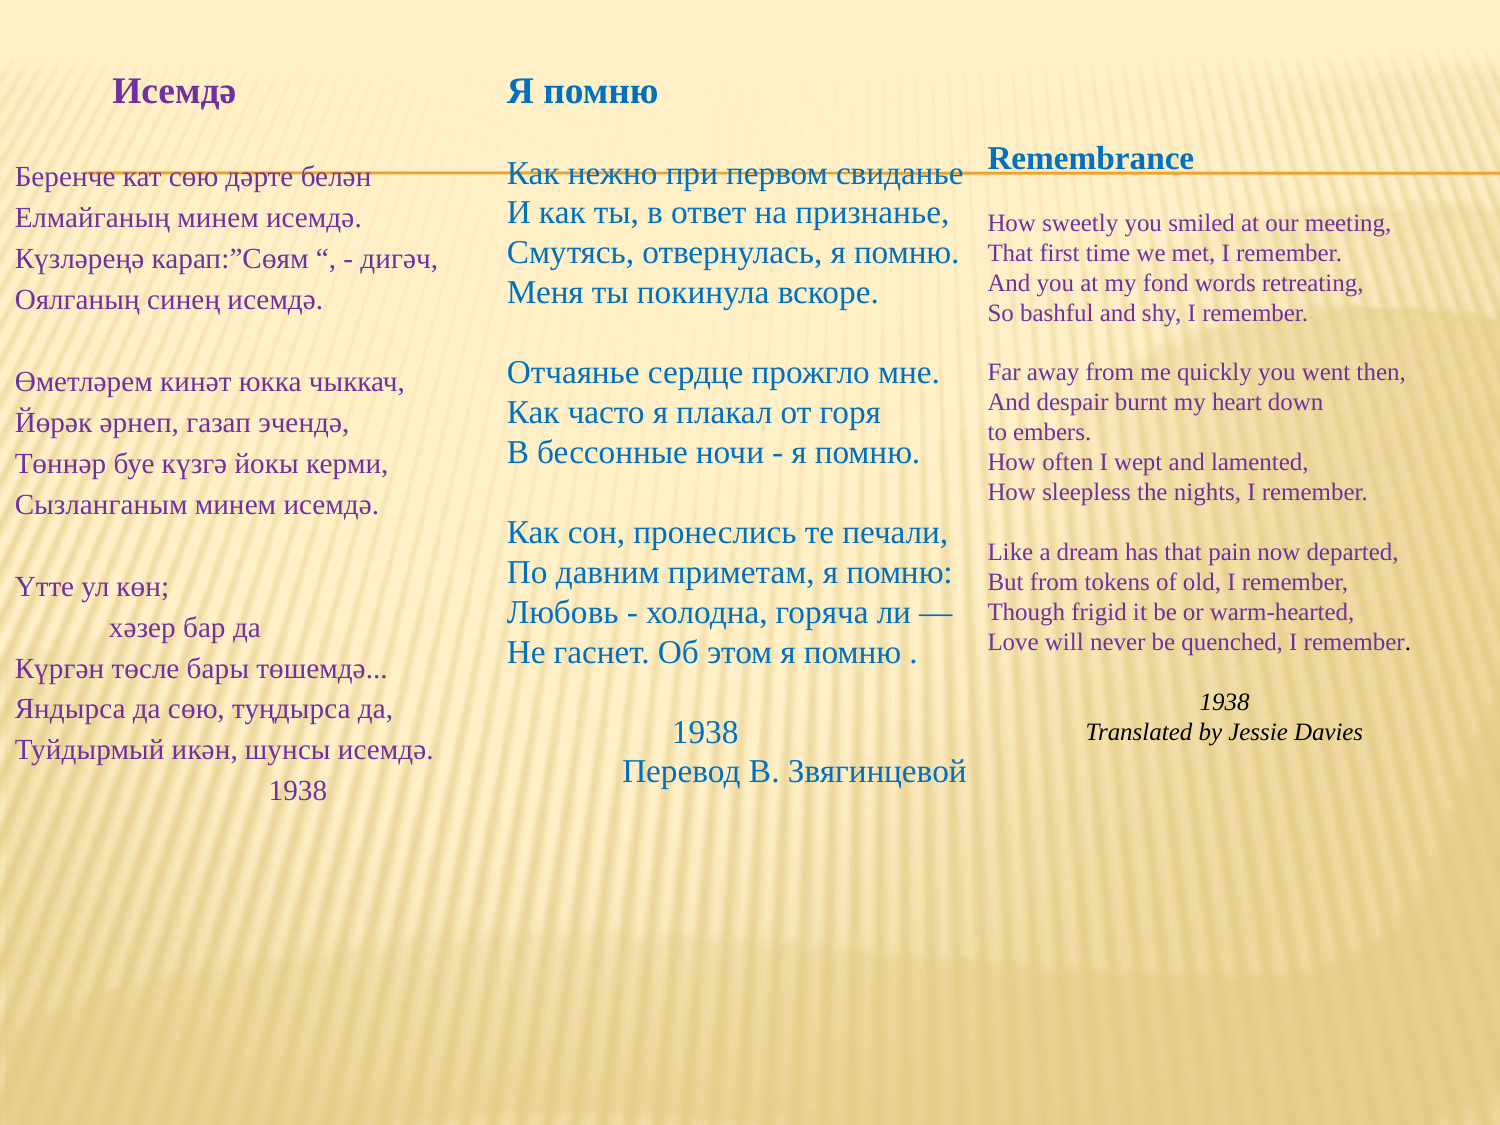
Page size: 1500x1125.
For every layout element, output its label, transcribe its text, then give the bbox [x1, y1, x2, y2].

list Исемдә Беренче кат сөю дәрте белән Елмайганың минем исемдә. Күзләреңә карап:”Сөям “, - дигәч, Оялганың синең исемдә. Өметләрем кинәт юкка чыккач, Йөрәк әрнеп, газап эчендә, Төннәр буе күзгә йокы керми, Сызланганым минем исемдә. Үтте ул көн; хәзер бар да Күргән төсле бары төшемдә... Яндырса да сөю, туңдырса да, Туйдырмый икән, шунсы исемдә. 1938 [0, 58, 457, 844]
text_box Я помню Как нежно при первом свиданье И как ты, в ответ на признанье, Смутясь, отвернулась, я помню. Меня ты покинула вскоре. Отчаянье сердце прожгло мне. Как часто я плакал от горя В бессонные ночи - я помню. Как сон, пронеслись те печали, По давним приметам, я помню: Любовь - холодна, горяча ли — Не гаснет. Об этом я помню . 1938 Перевод В. Звягинцевой [492, 58, 985, 837]
text_box Remembrance How sweetly you smiled at our meeting, That first time we met, I remember. And you at my fond words retreating, So bashful and shy, I remember. Far away from me quickly you went then, And despair burnt my heart down to embers. How often I wept and lamented, How sleepless the nights, I remember. Like a dream has that pain now departed, But from tokens of old, I remember, Though frigid it be or warm-hearted, Love will never be quenched, I remember. 1938 Translated by Jessie Davies [972, 128, 1477, 753]
